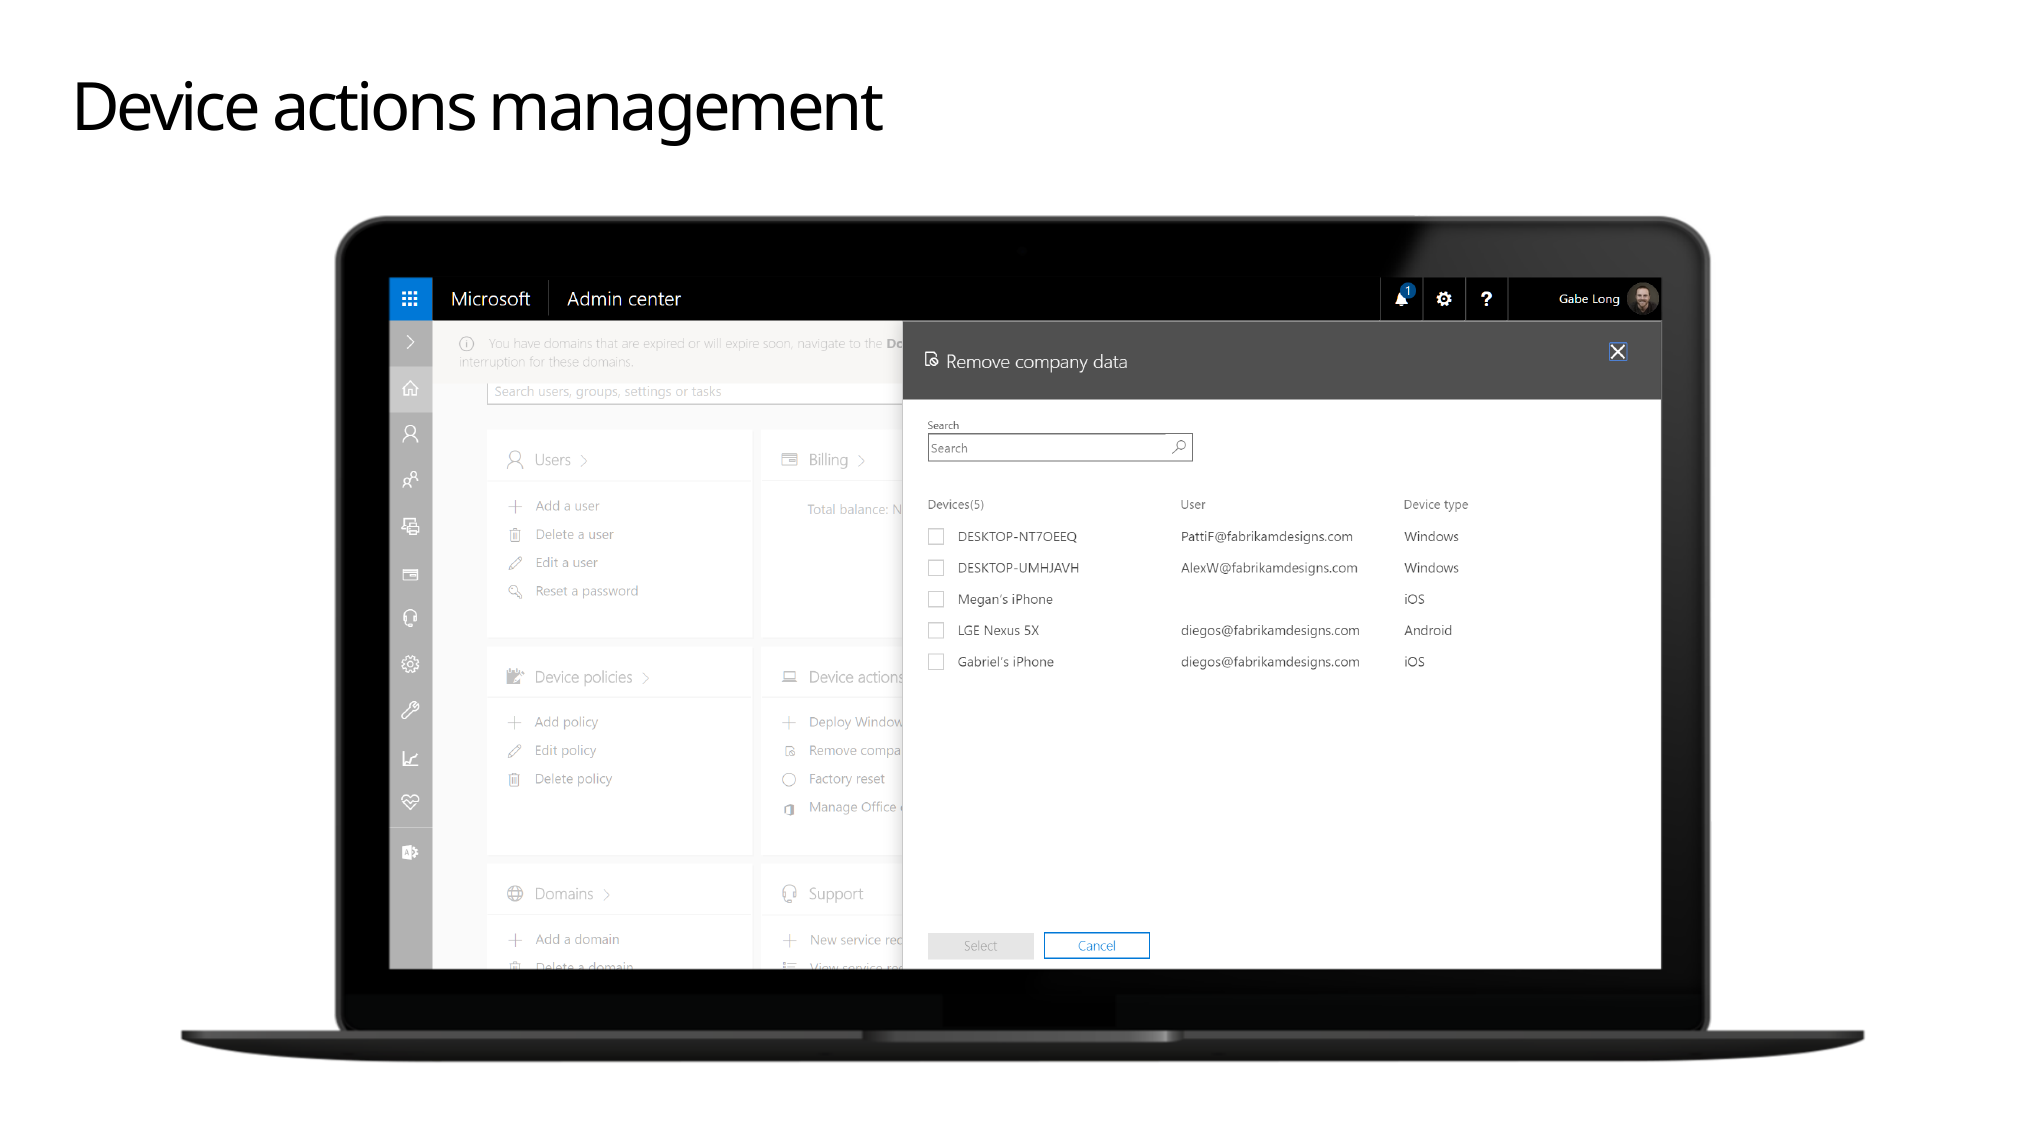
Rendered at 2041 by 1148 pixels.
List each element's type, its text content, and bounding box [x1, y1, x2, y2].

picture [69, 207, 2012, 1081]
title Device actions management [71, 72, 1969, 166]
